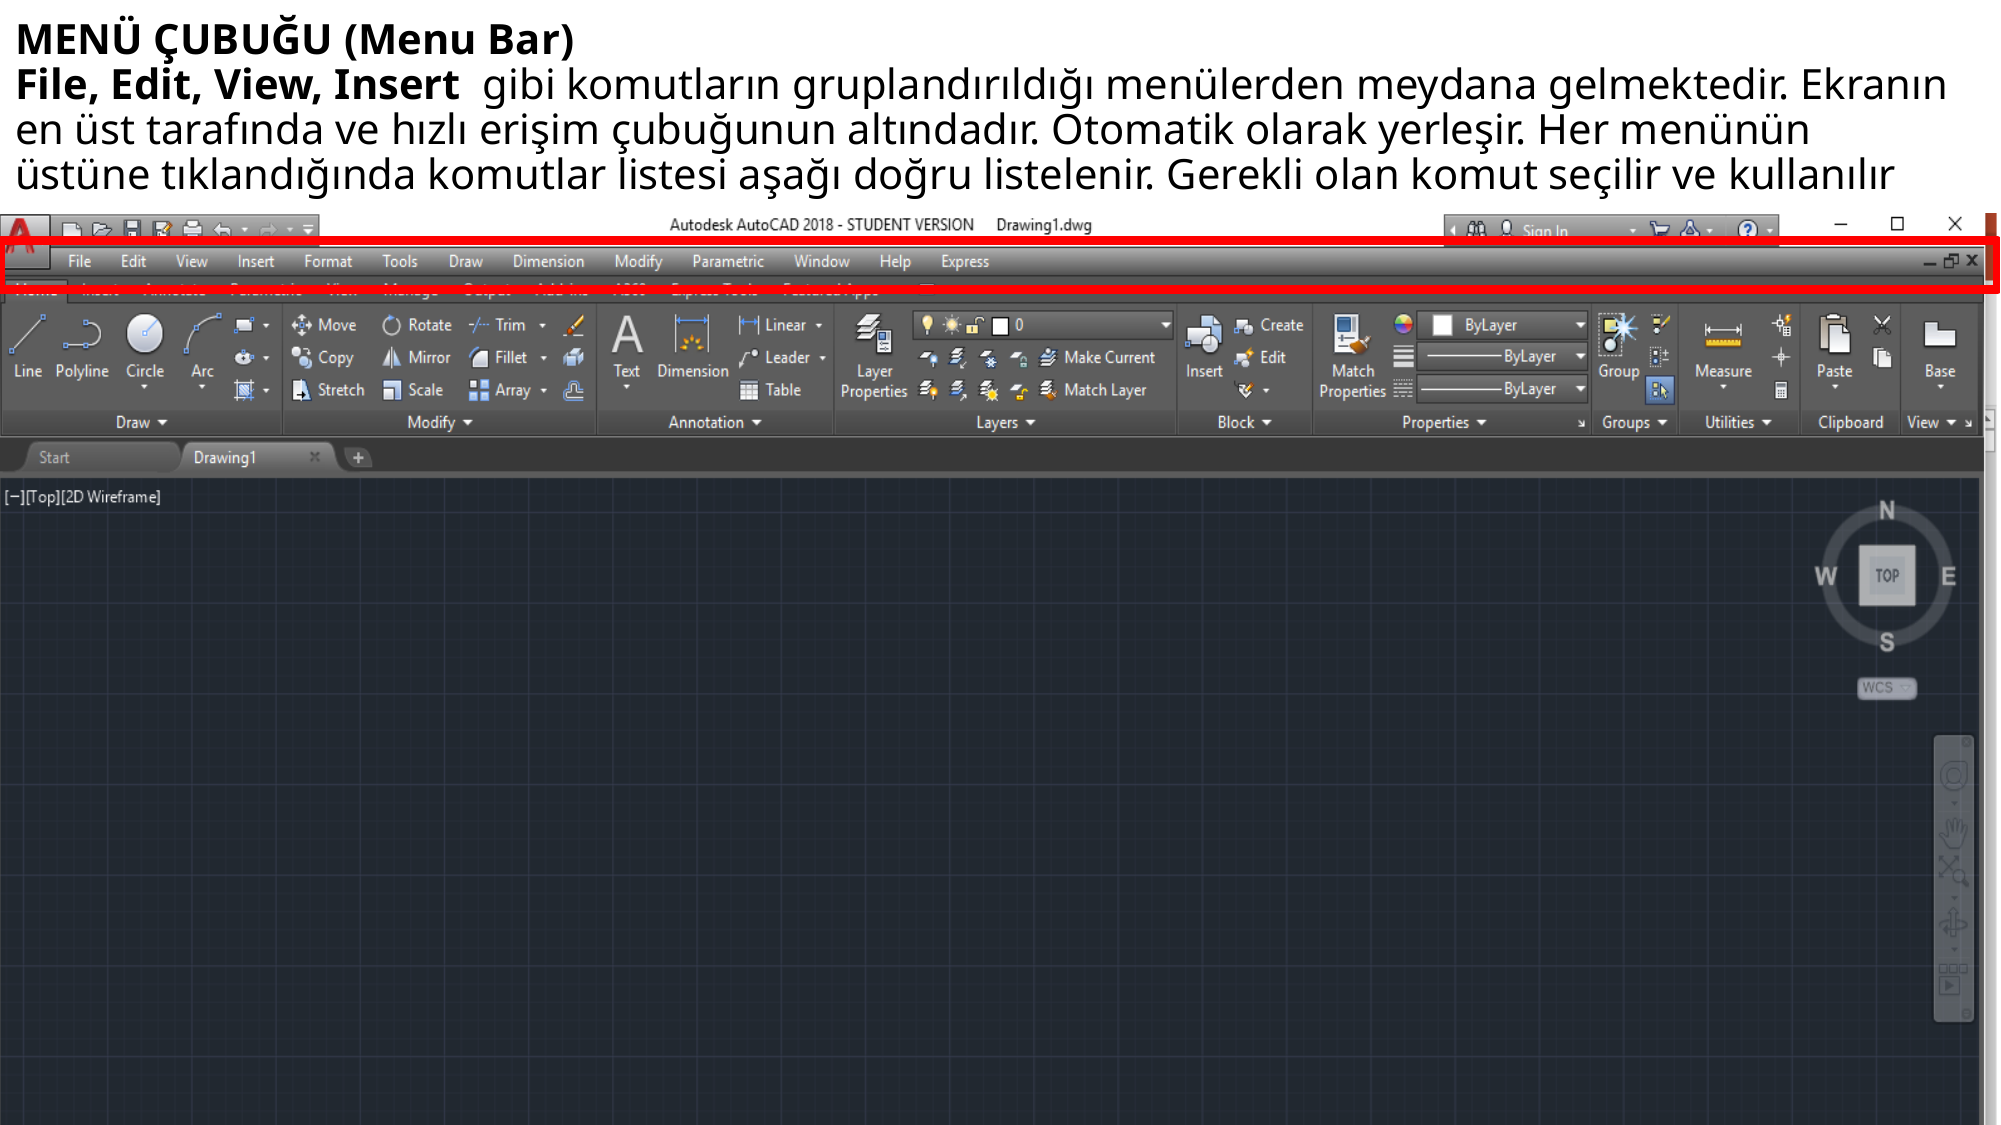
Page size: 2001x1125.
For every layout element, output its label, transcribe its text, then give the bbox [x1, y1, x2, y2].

title MENÜ ÇUBUĞU (Menu Bar) File, Edit, View, Insert gibi komutların gruplandırıldığı menülerden meydana gelmektedir. Ekranın en üst tarafında ve hızlı erişim çubuğunun altındadır. Otomatik olarak yerleşir. Her menünün üstüne tıklandığında komutlar listesi aşağı doğru listelenir. Gerekli olan komut seçilir ve kullanılır [0, 0, 1965, 213]
picture [0, 213, 1998, 1125]
